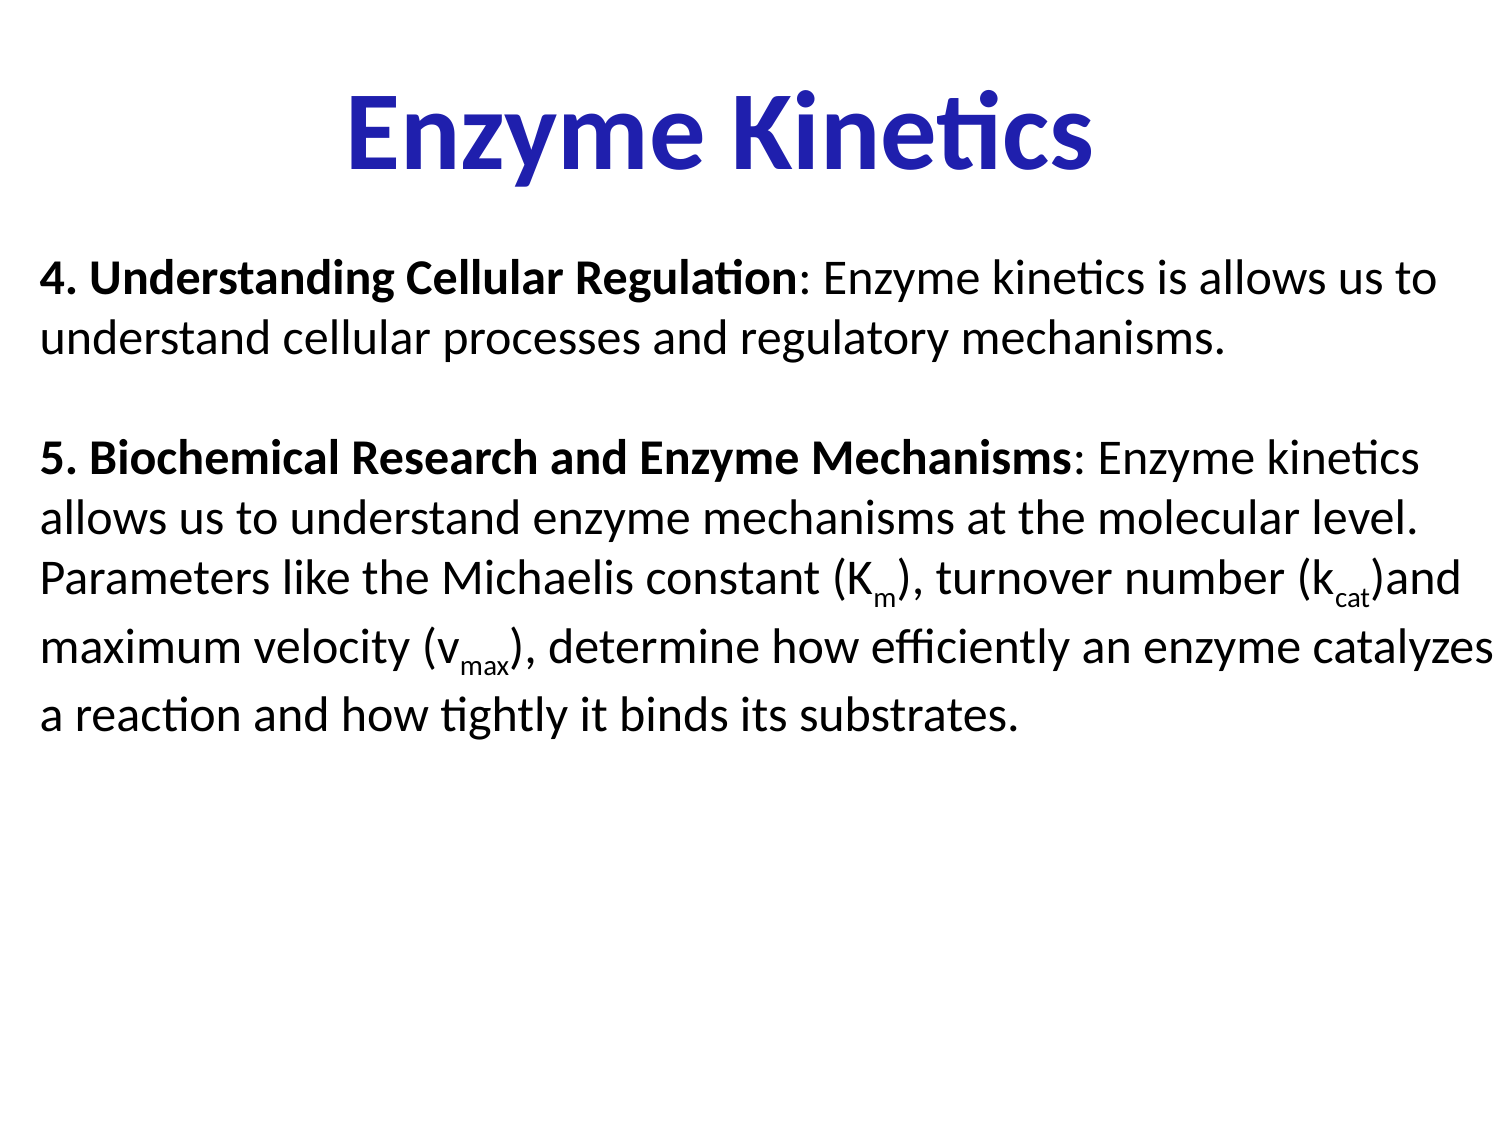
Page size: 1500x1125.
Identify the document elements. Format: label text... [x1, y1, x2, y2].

text_box 4. Understanding Cellular Regulation: Enzyme kinetics is allows us to understand cellular processes and regulatory mechanisms. 5. Biochemical Research and Enzyme Mechanisms: Enzyme kinetics allows us to understand enzyme mechanisms at the molecular level. Parameters like the Michaelis constant (Km​), turnover number (kcat)and maximum velocity (vmax​), determine how efficiently an enzyme catalyzes a reaction and how tightly it binds its substrates. [24, 237, 1500, 749]
text_box Enzyme Kinetics [330, 49, 1110, 200]
